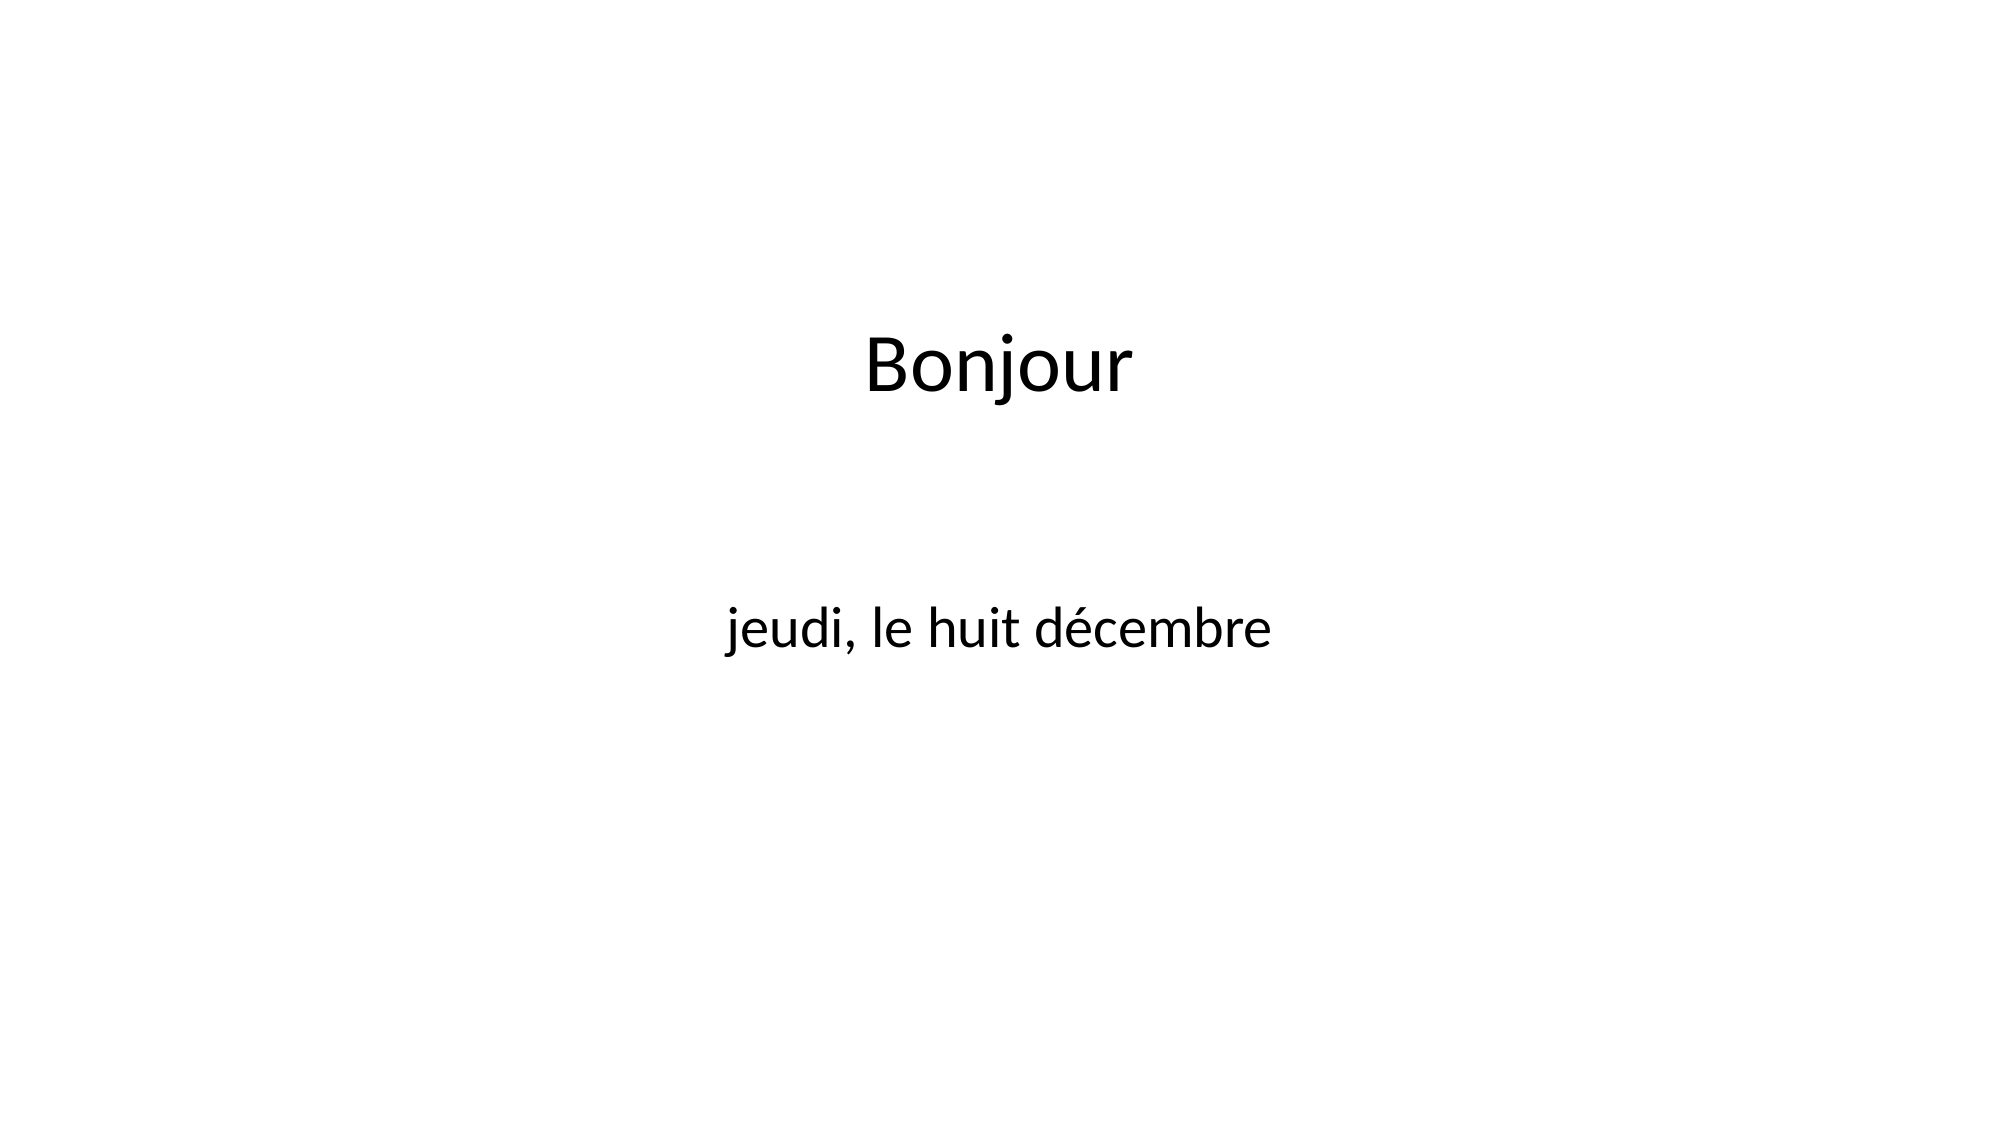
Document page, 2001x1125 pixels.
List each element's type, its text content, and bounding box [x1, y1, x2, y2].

list Bonjour jeudi, le huit décembre [137, 221, 1863, 1066]
